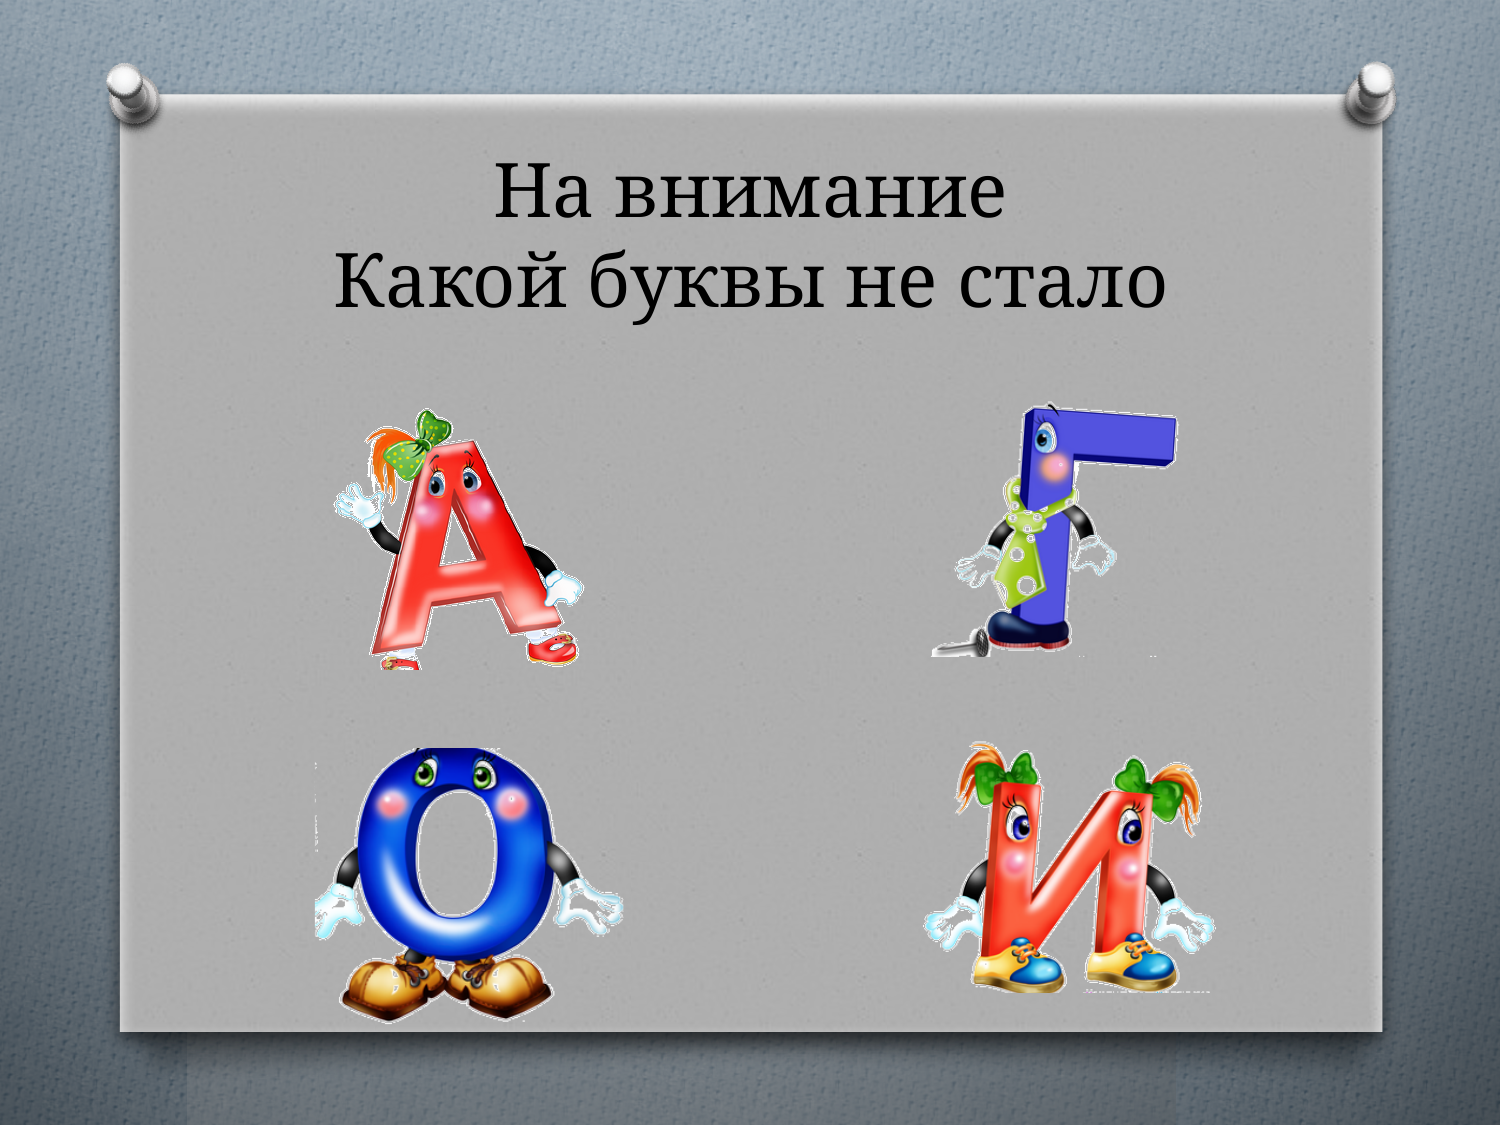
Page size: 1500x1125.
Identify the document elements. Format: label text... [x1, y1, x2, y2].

picture [314, 747, 624, 1030]
picture [75, 29, 198, 153]
picture [908, 733, 1231, 993]
picture [327, 403, 612, 670]
title На внимание Какой буквы не стало [179, 134, 1323, 332]
picture [1317, 35, 1439, 156]
picture [879, 361, 1192, 658]
